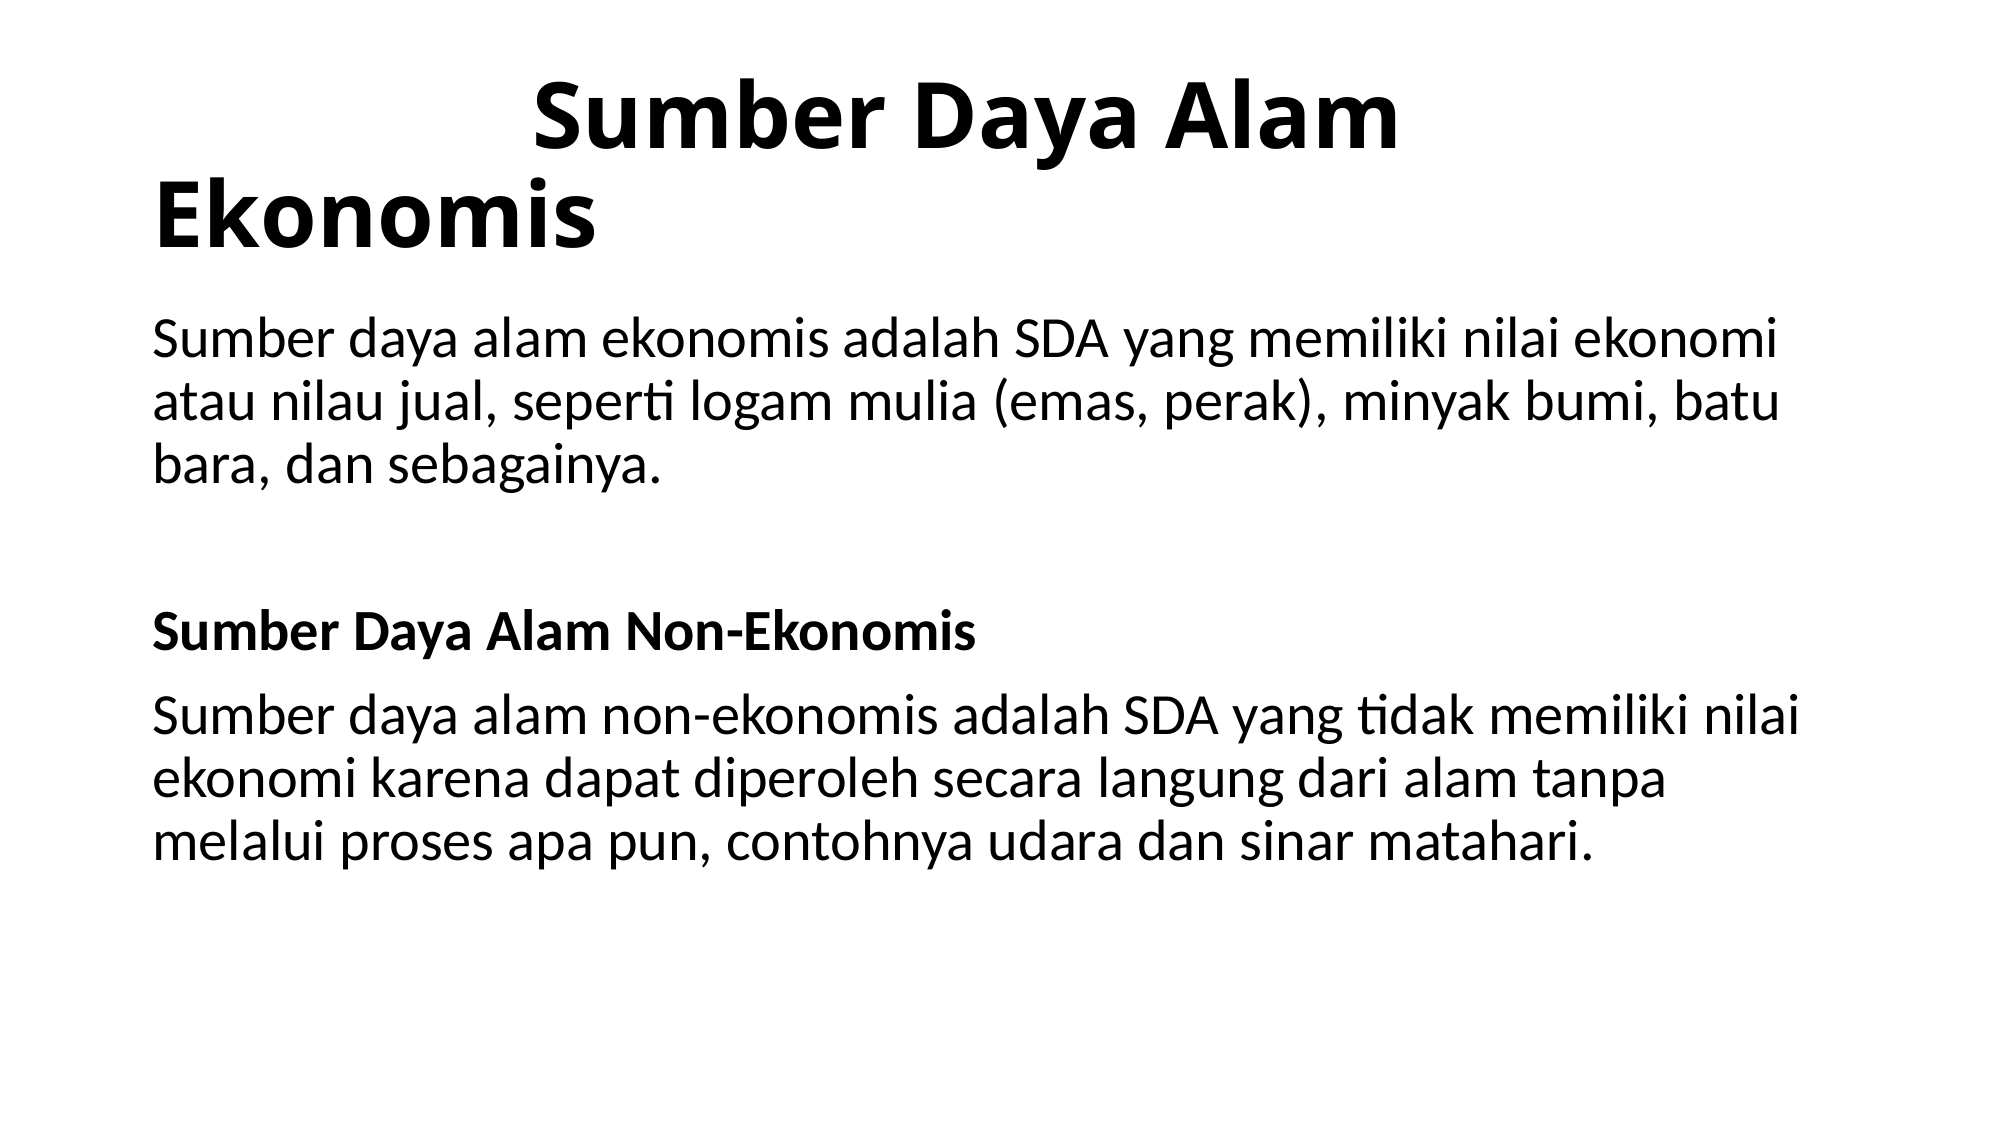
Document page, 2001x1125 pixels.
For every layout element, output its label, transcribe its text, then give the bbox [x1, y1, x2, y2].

list Sumber daya alam ekonomis adalah SDA yang memiliki nilai ekonomi atau nilau jual, seperti logam mulia (emas, perak), minyak bumi, batu bara, dan sebagainya. Sumber Daya Alam Non-Ekonomis Sumber daya alam non-ekonomis adalah SDA yang tidak memiliki nilai ekonomi karena dapat diperoleh secara langung dari alam tanpa melalui proses apa pun, contohnya udara dan sinar matahari. [137, 299, 1863, 1014]
title Sumber Daya Alam Ekonomis [137, 59, 1863, 278]
